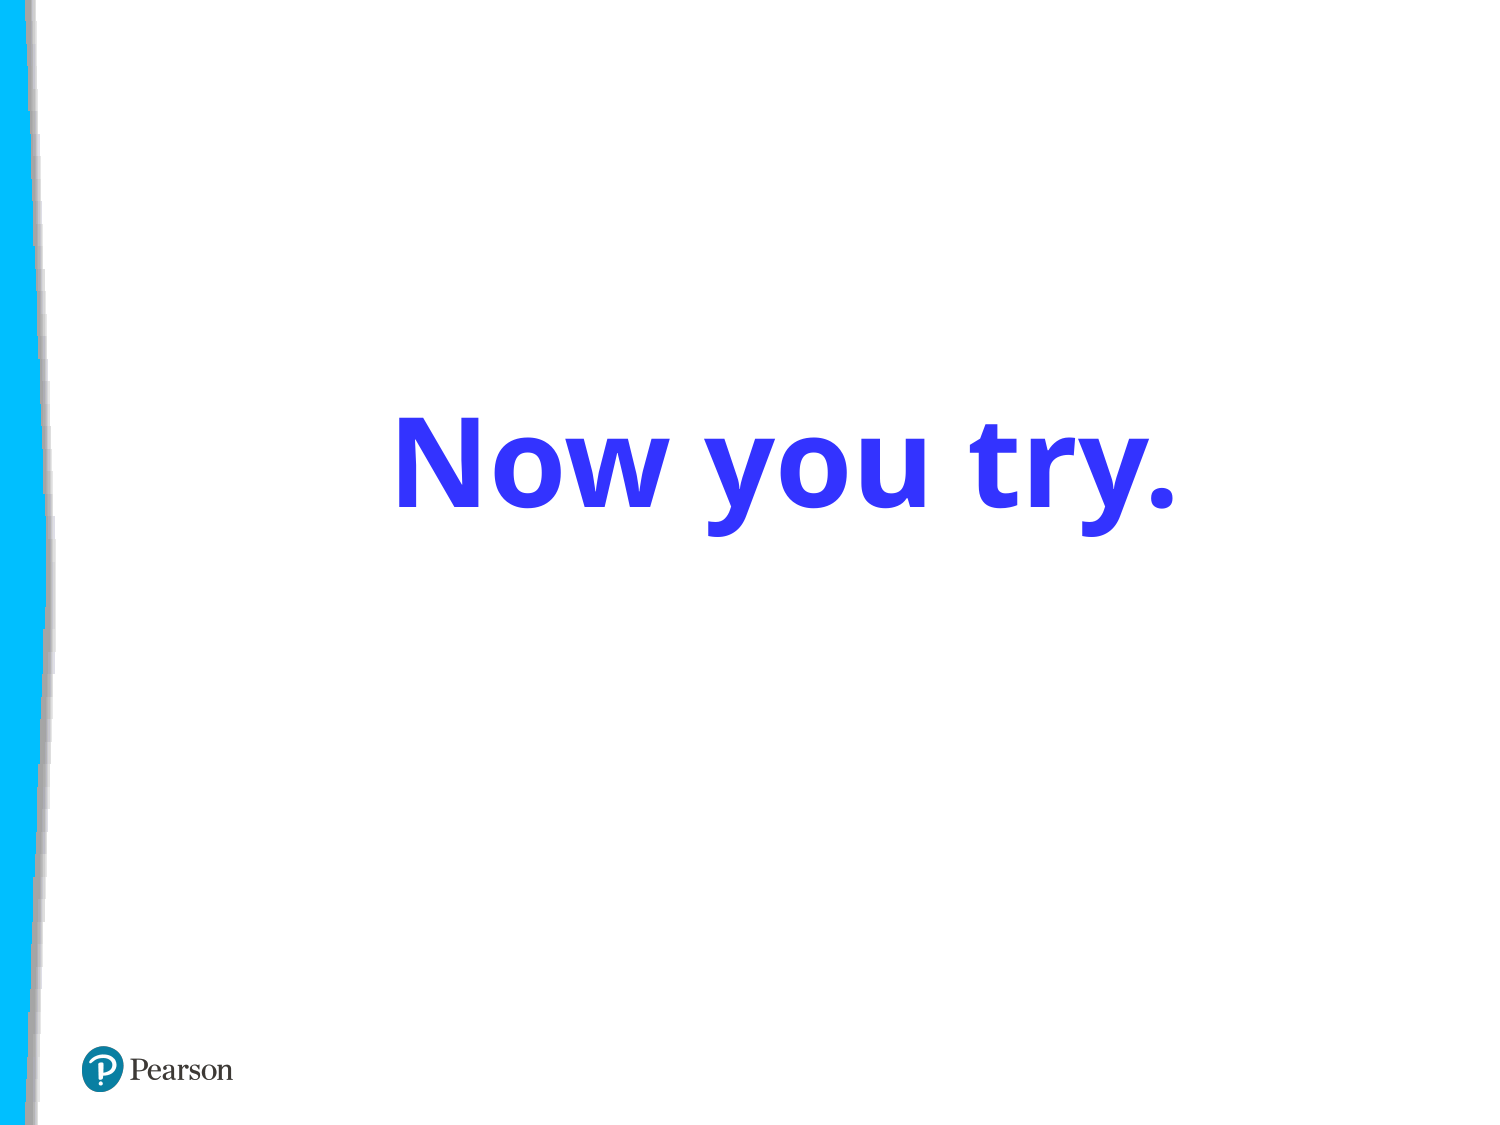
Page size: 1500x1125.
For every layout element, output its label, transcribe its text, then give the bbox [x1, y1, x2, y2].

text_box Now you try. [274, 374, 1295, 540]
picture [26, 0, 1500, 1125]
